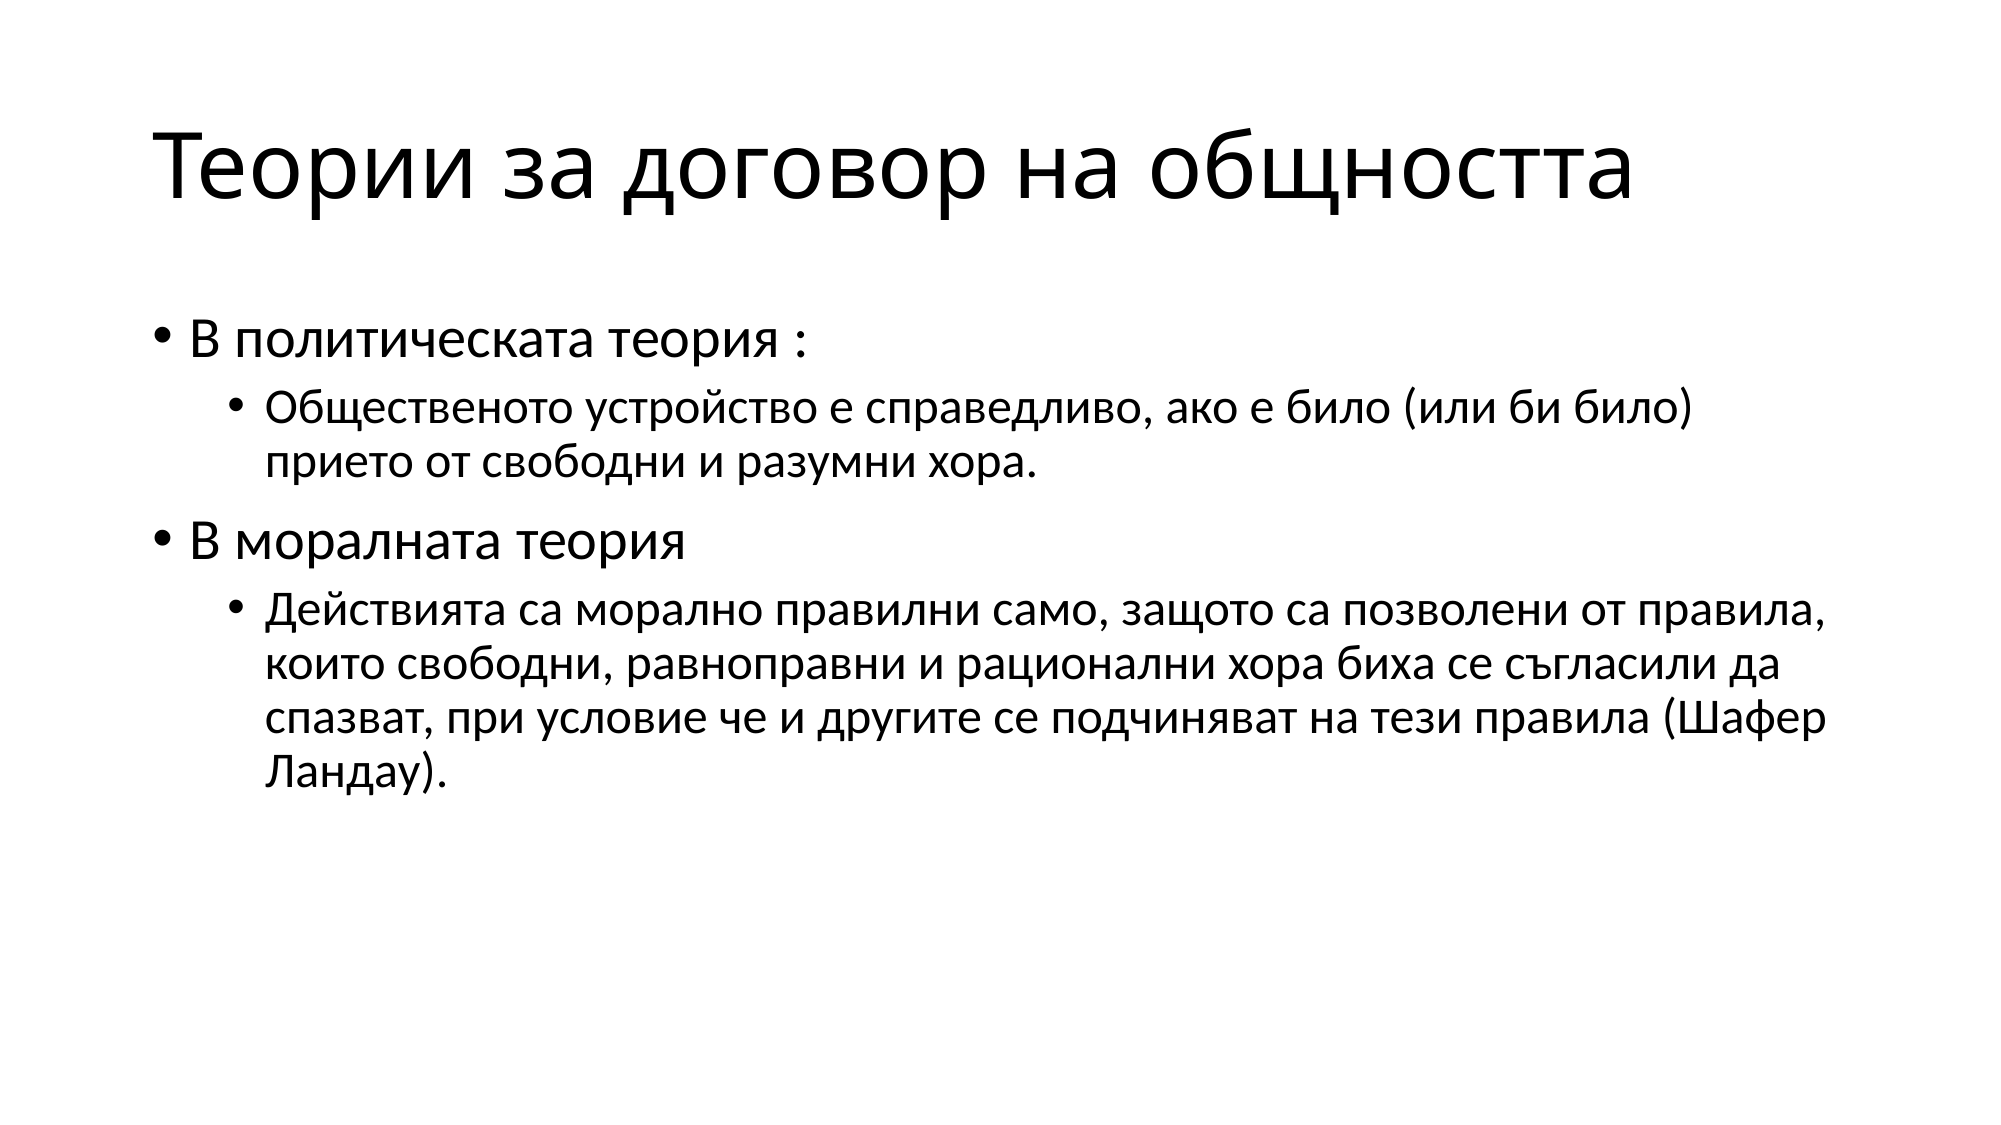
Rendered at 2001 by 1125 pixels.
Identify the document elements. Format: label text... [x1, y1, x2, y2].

list В политическата теория : Общественото устройство е справедливо, ако е било (или би било) прието от свободни и разумни хора. В моралната теория Действията са морално правилни само, защото са позволени от правила, които свободни, равноправни и рационални хора биха се съгласили да спазват, при условие че и другите се подчиняват на тези правила (Шафер Ландау). [137, 299, 1863, 1014]
title Теории за договор на общността [137, 59, 1863, 278]
